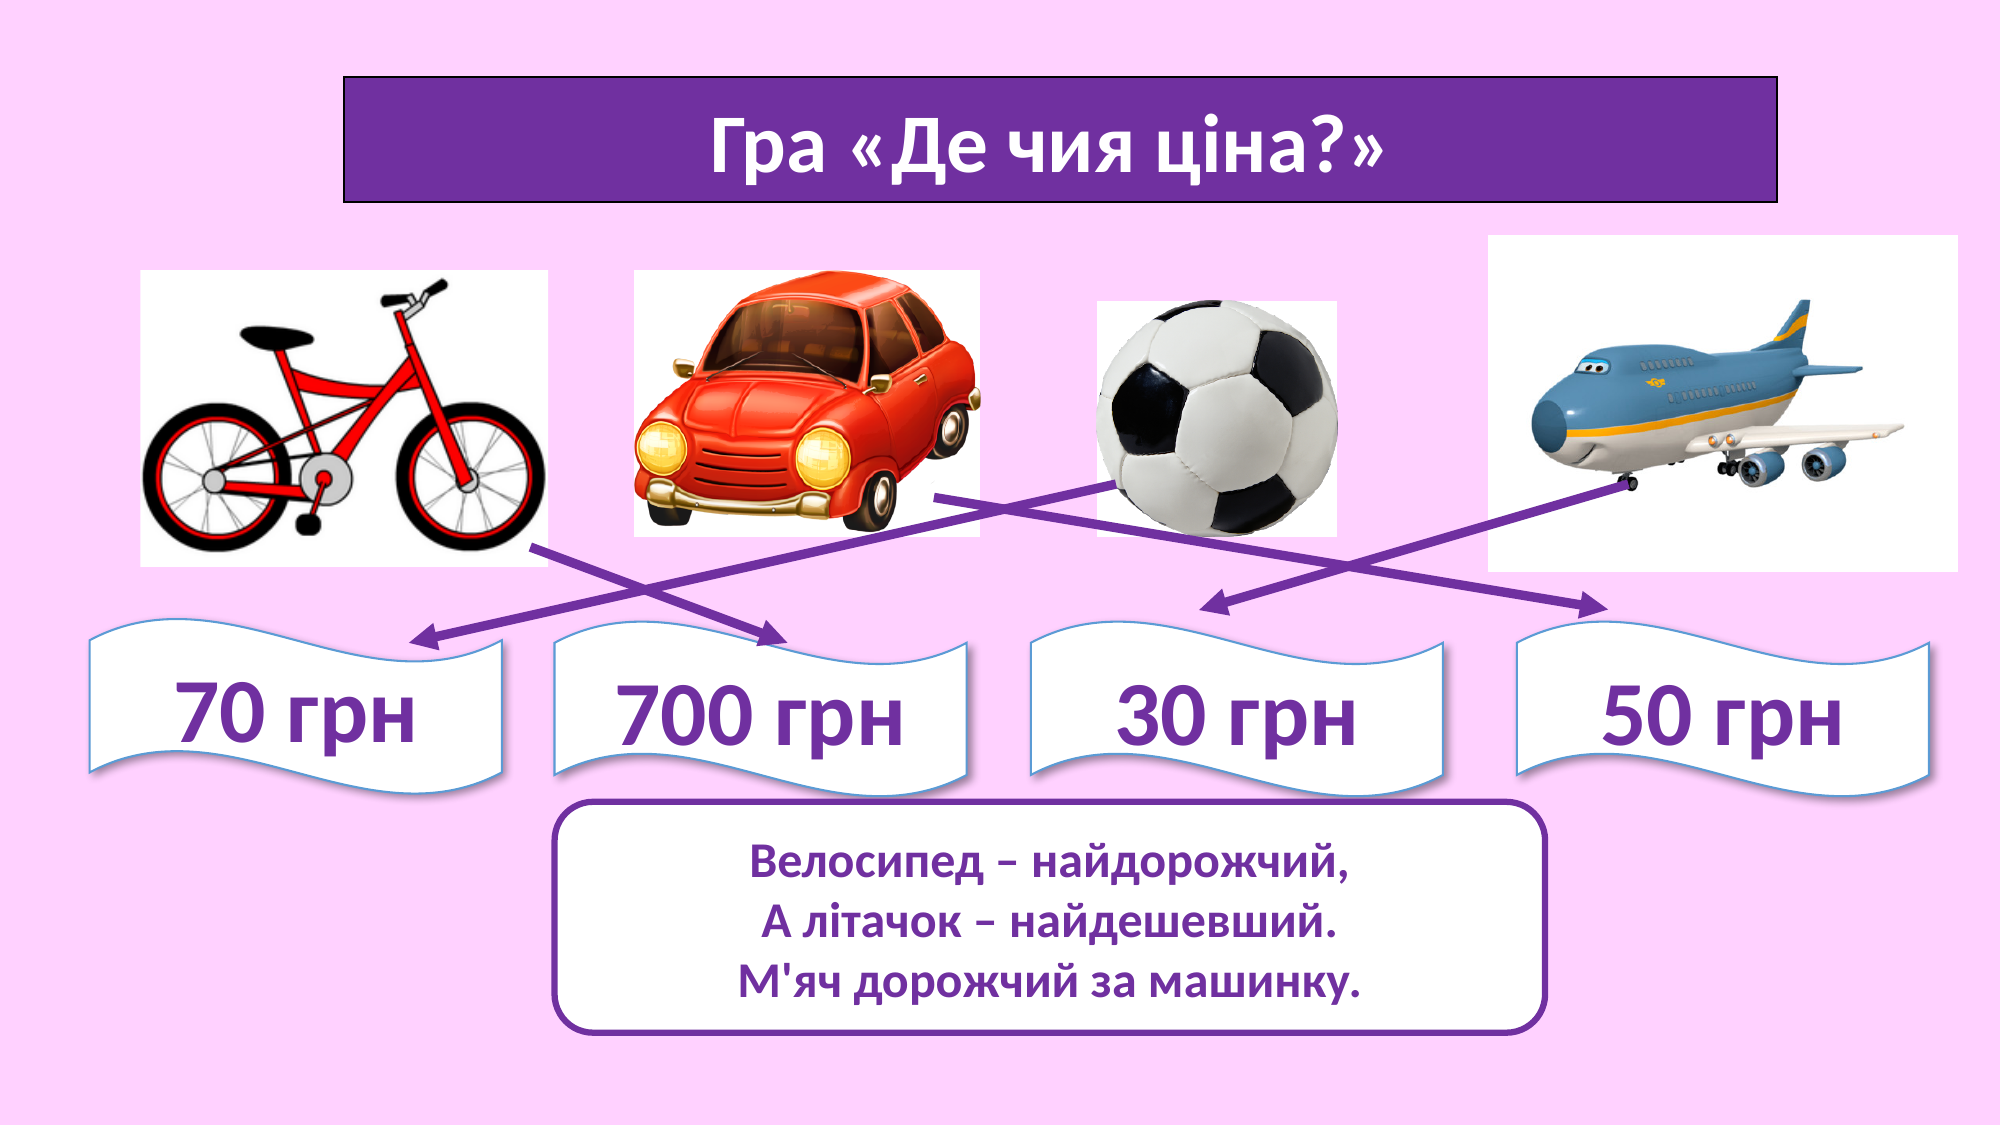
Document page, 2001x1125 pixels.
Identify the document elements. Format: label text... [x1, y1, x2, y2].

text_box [408, 484, 1116, 643]
text_box 30 грн [1029, 620, 1444, 798]
picture [1488, 235, 1958, 572]
text_box 700 грн [553, 643, 968, 798]
text_box Велосипед – найдорожчий, А літачок – найдешевший. М'яч дорожчий за машинку. [553, 800, 1547, 1034]
picture [634, 270, 981, 484]
text_box 70 грн [88, 618, 503, 795]
text_box 50 грн [1515, 620, 1931, 798]
picture [140, 270, 549, 567]
picture [1096, 300, 1338, 497]
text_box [933, 497, 1609, 610]
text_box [1199, 483, 1629, 611]
text_box Гра «Де чия ціна?» [343, 76, 1778, 203]
